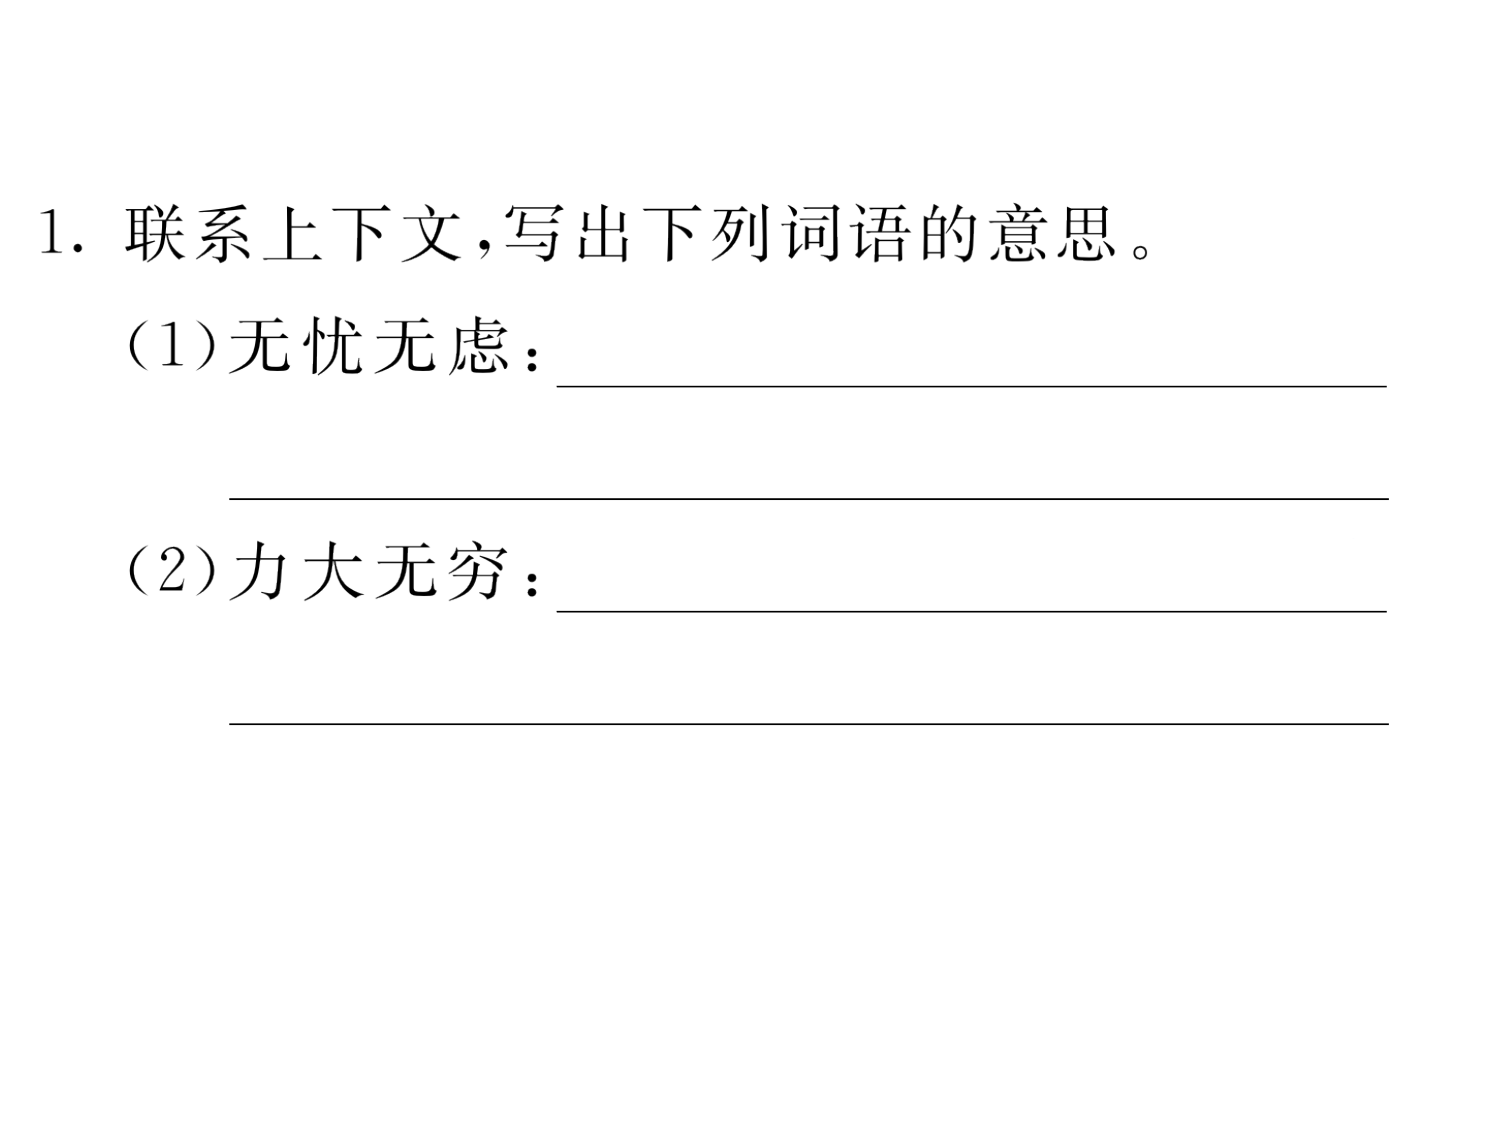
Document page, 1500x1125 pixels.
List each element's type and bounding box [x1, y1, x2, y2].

picture [35, 177, 1453, 748]
